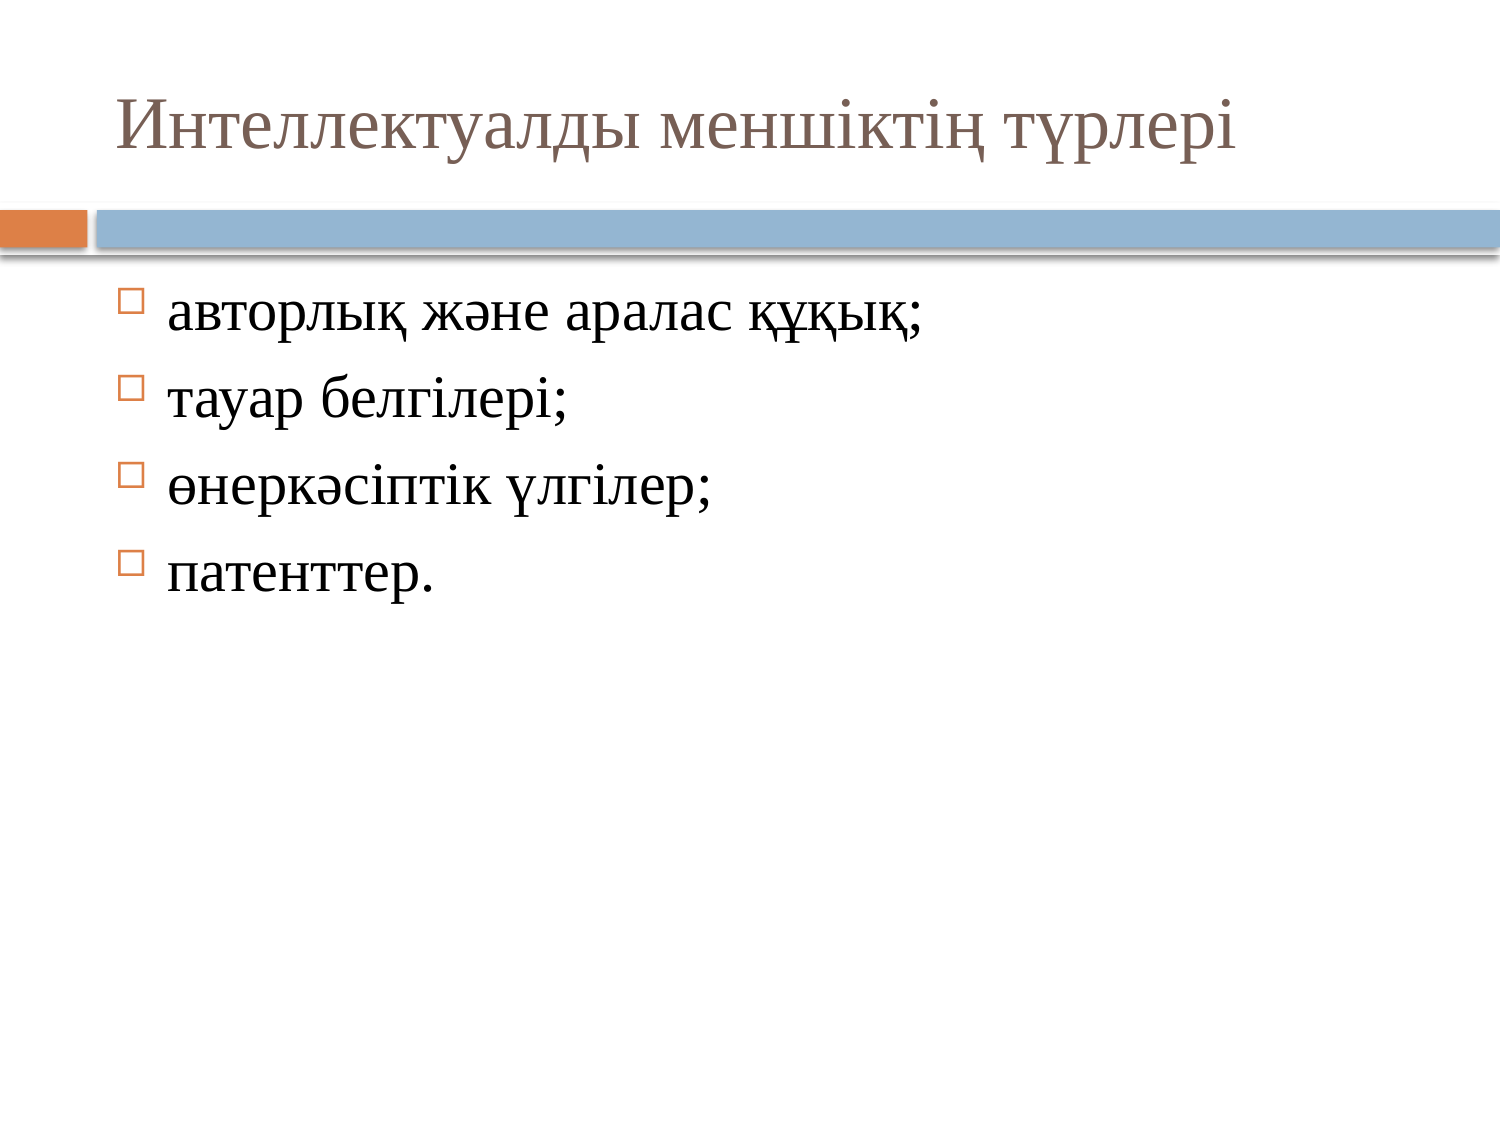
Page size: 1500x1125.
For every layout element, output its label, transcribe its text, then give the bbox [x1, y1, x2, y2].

list авторлық және аралас құқық; тауар белгілері; өнеркәсіптік үлгілер; патенттер. [100, 262, 1438, 1000]
title Интеллектуалды меншіктің түрлері [100, 37, 1438, 200]
